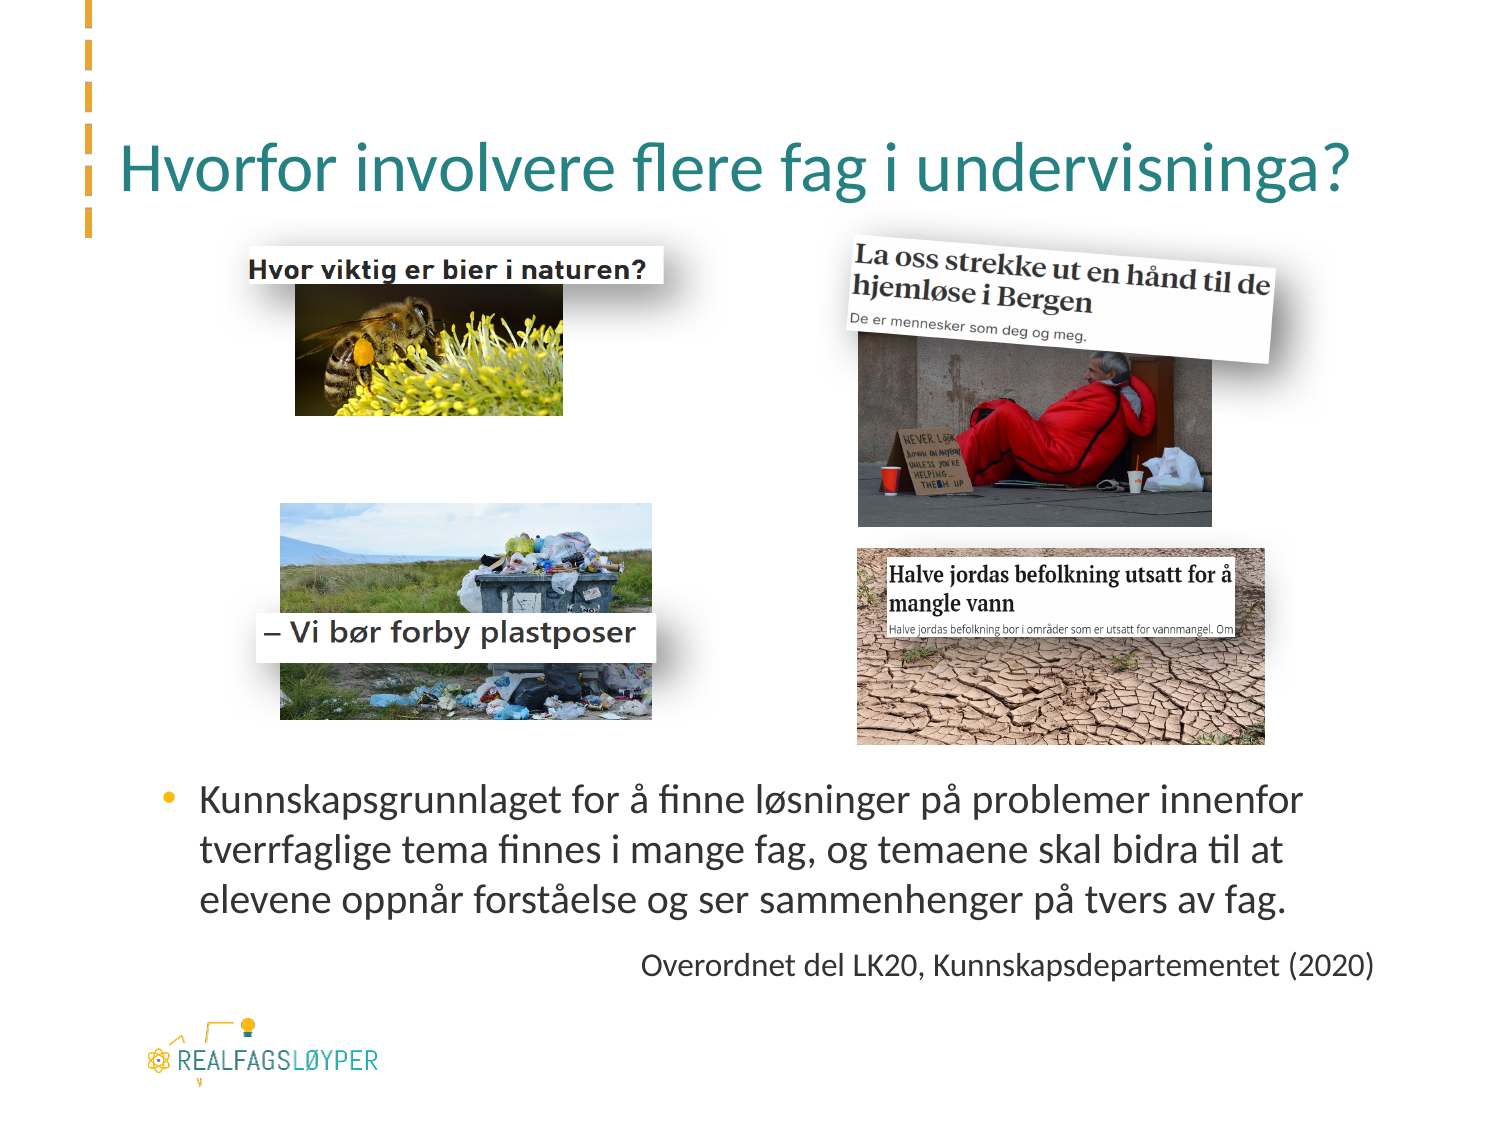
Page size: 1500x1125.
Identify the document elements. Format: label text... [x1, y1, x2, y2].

list Kunnskapsgrunnlaget for å finne løsninger på problemer innenfor tverrfaglige tema finnes i mange fag, og temaene skal bidra til at elevene oppnår forståelse og ser sammenhenger på tvers av fag. Overordnet del LK20, Kunnskapsdepartementet (2020) [146, 764, 1391, 986]
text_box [249, 246, 1273, 745]
title Hvorfor involvere flere fag i undervisninga? [104, 59, 1447, 278]
picture [854, 235, 987, 246]
picture [85, 0, 92, 238]
picture [146, 1018, 380, 1089]
